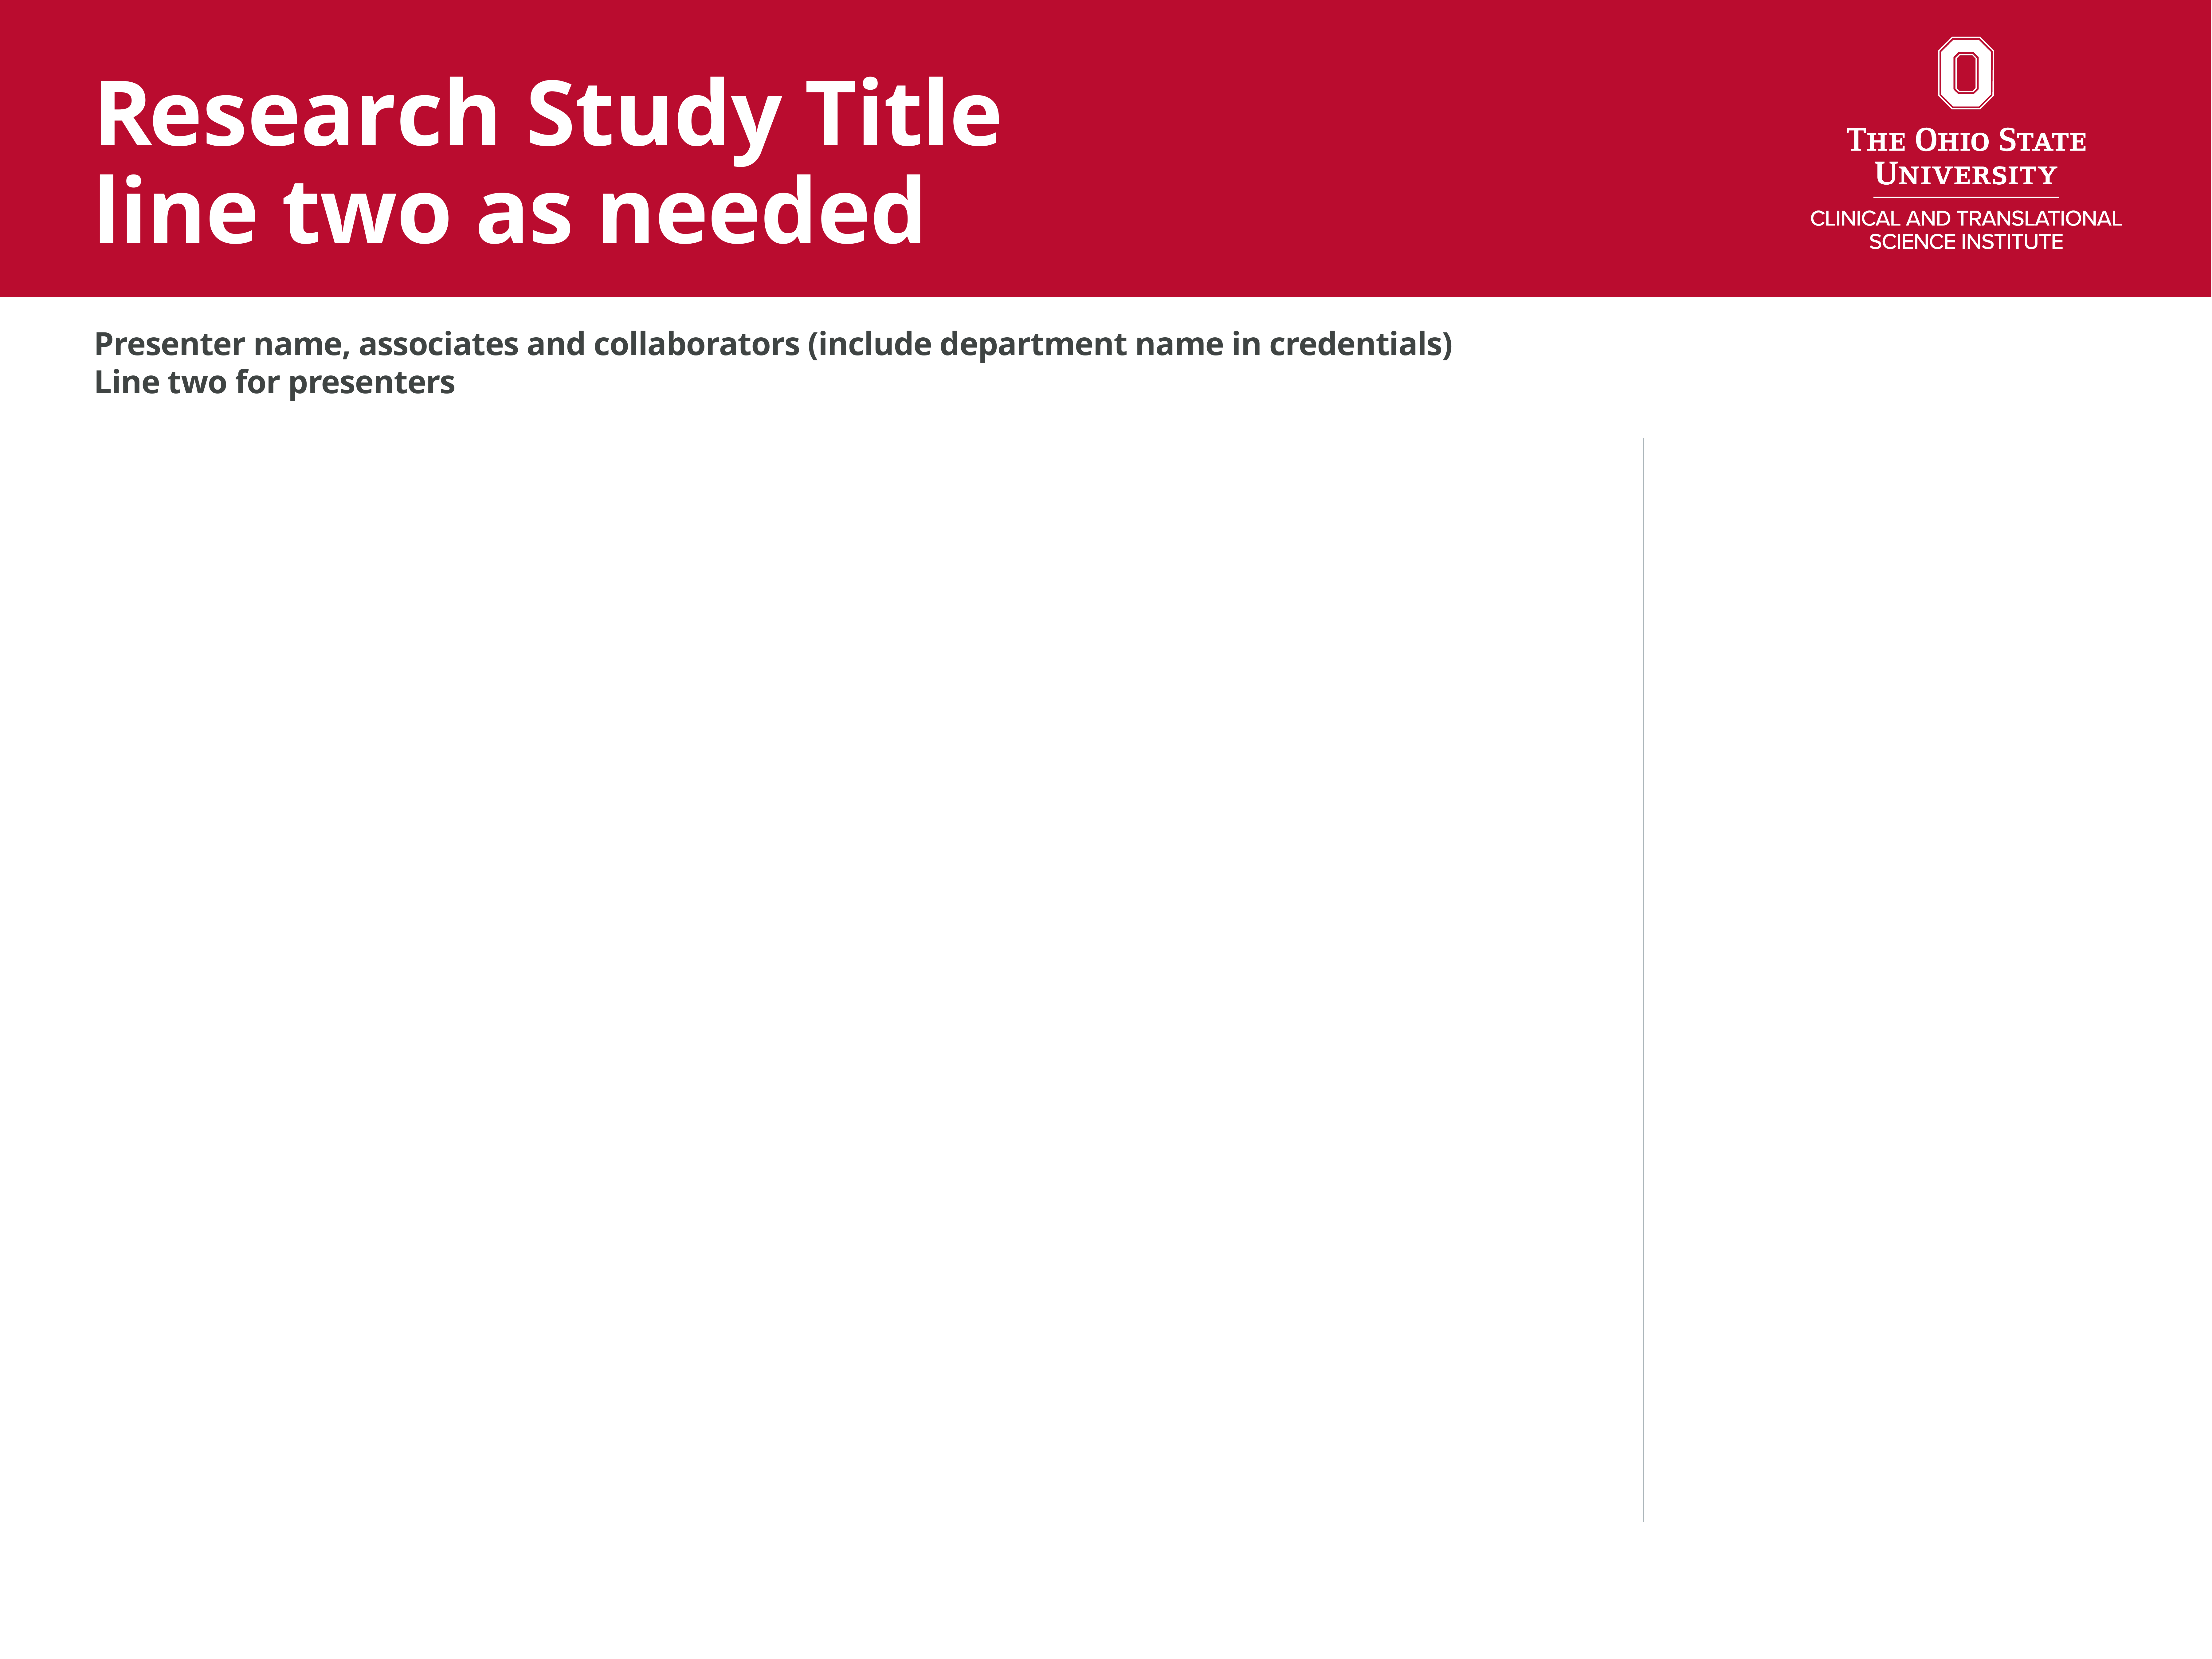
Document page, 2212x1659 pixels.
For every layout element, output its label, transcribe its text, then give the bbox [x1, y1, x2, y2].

list Presenter name, associates and collaborators (include department name in credentials) Line two for presenters [88, 321, 1590, 386]
picture [1811, 37, 2122, 249]
list Research Study Title line two as needed [88, 65, 1701, 265]
